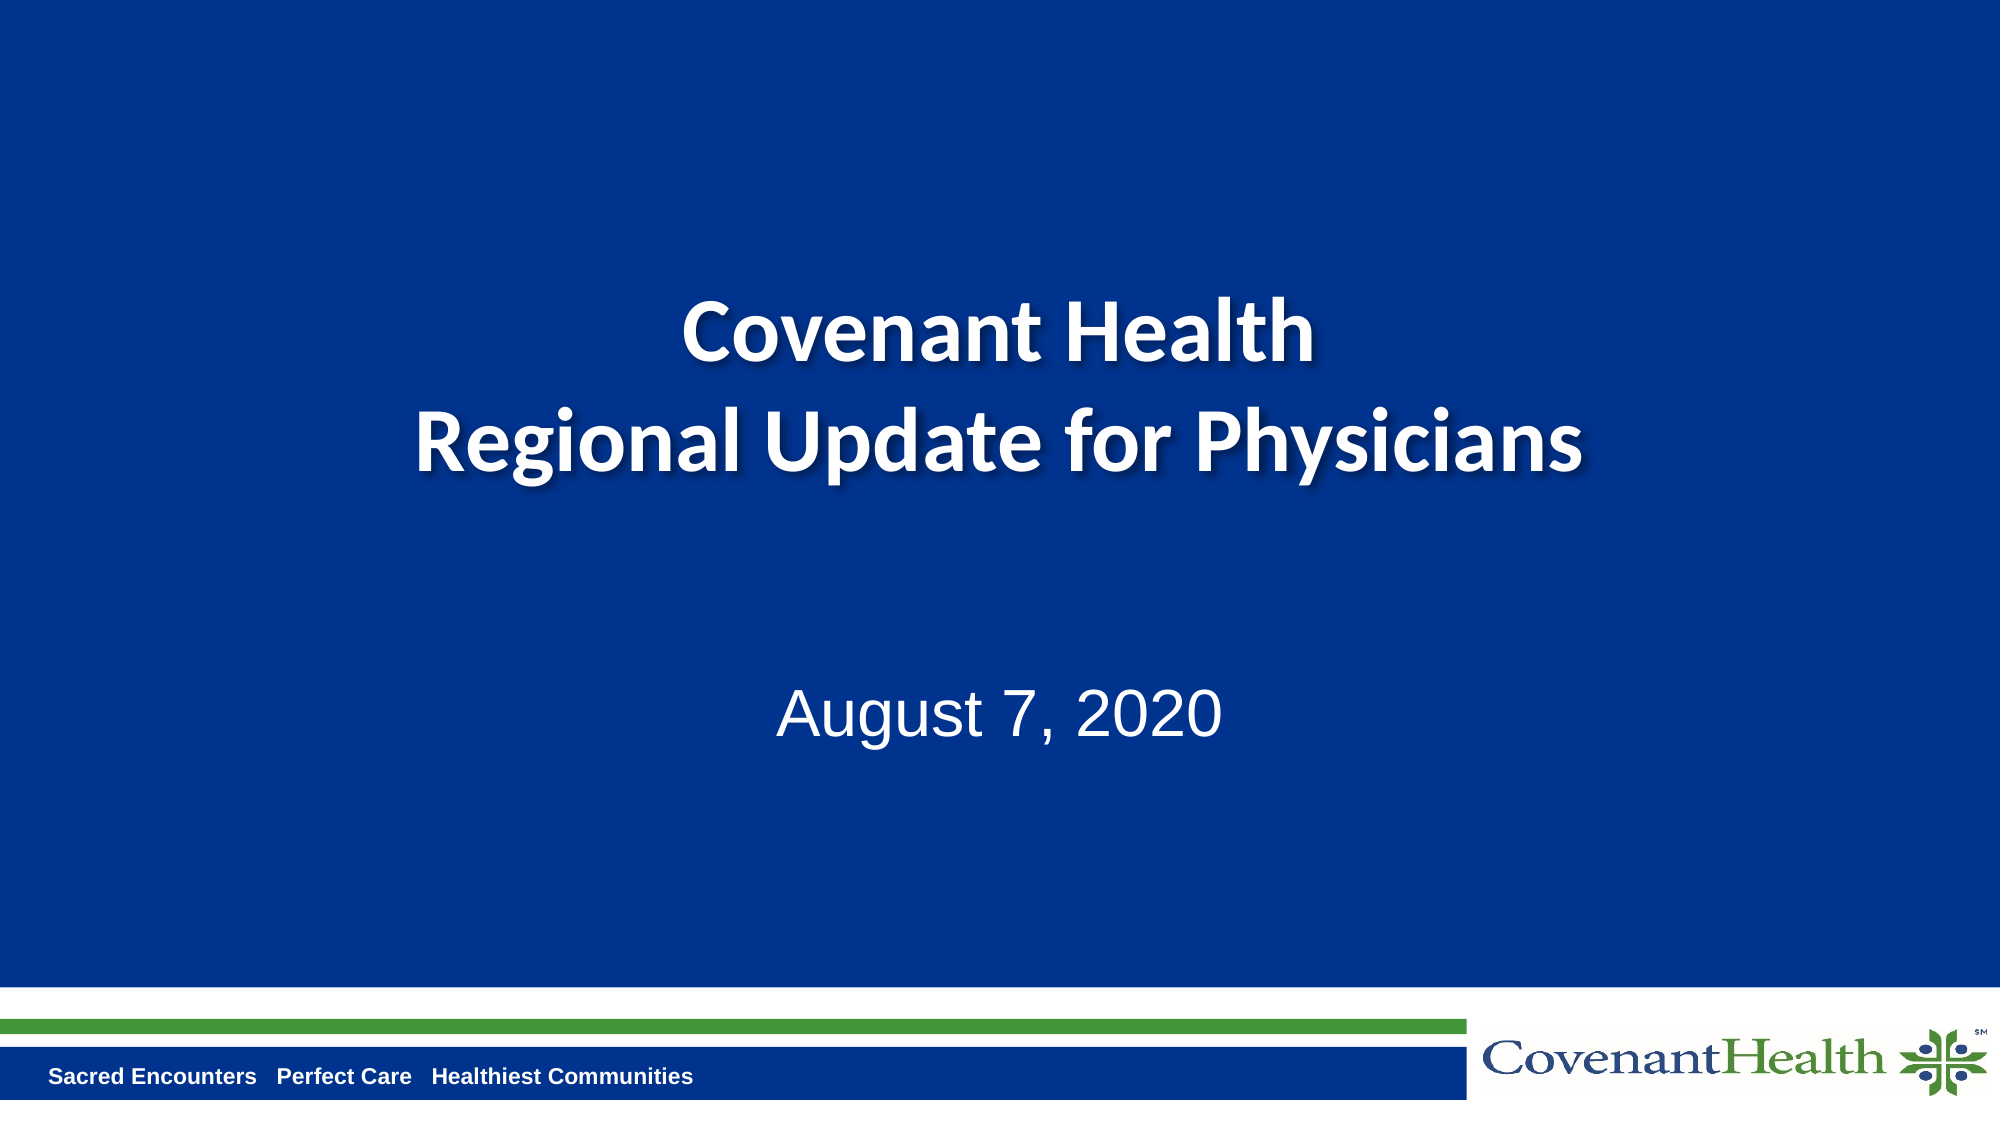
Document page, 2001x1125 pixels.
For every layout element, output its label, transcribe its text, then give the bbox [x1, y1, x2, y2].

picture [1483, 1029, 1987, 1096]
title Covenant Health Regional Update for Physicians [150, 262, 1850, 504]
subtitle August 7, 2020 [300, 662, 1700, 838]
